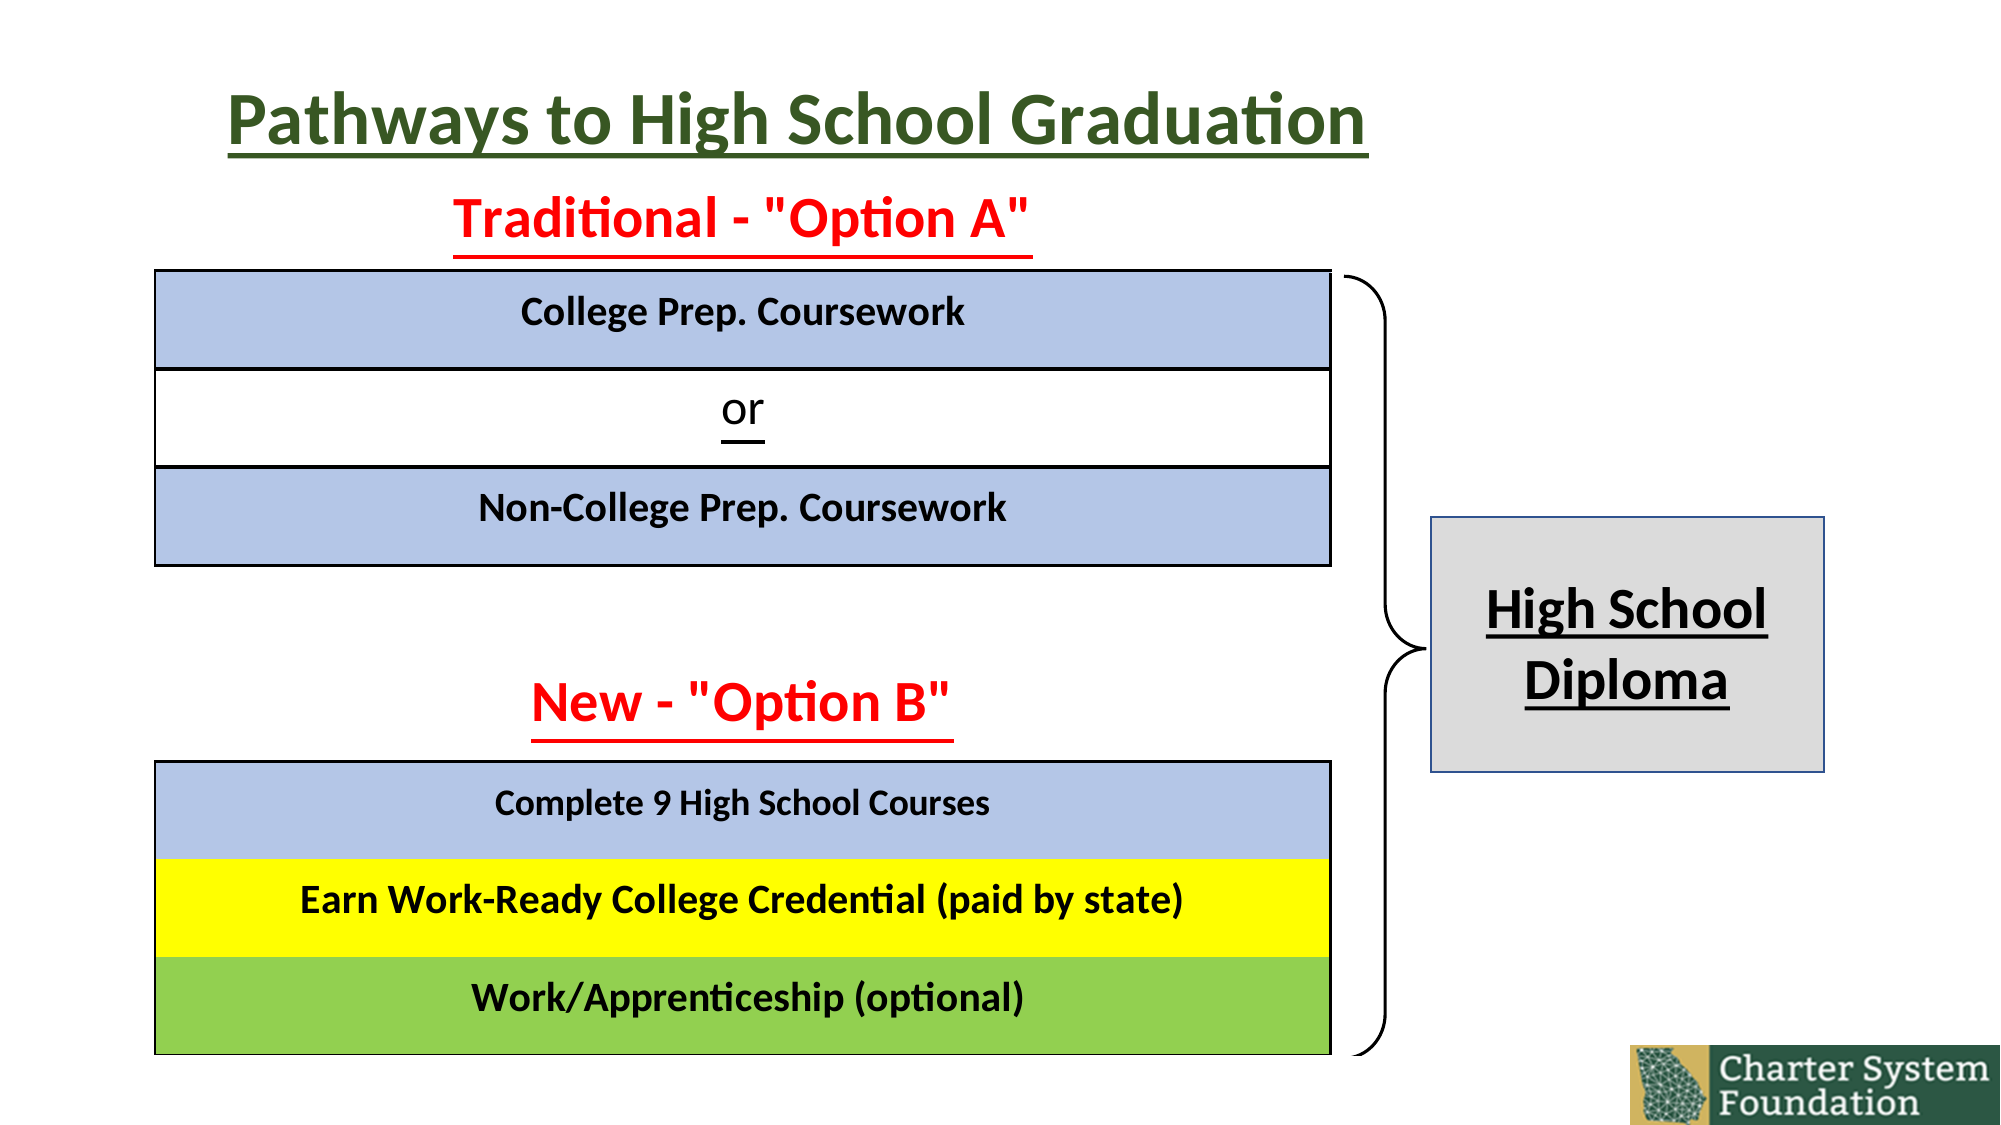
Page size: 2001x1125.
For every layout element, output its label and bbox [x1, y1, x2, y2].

picture [154, 69, 2000, 1125]
